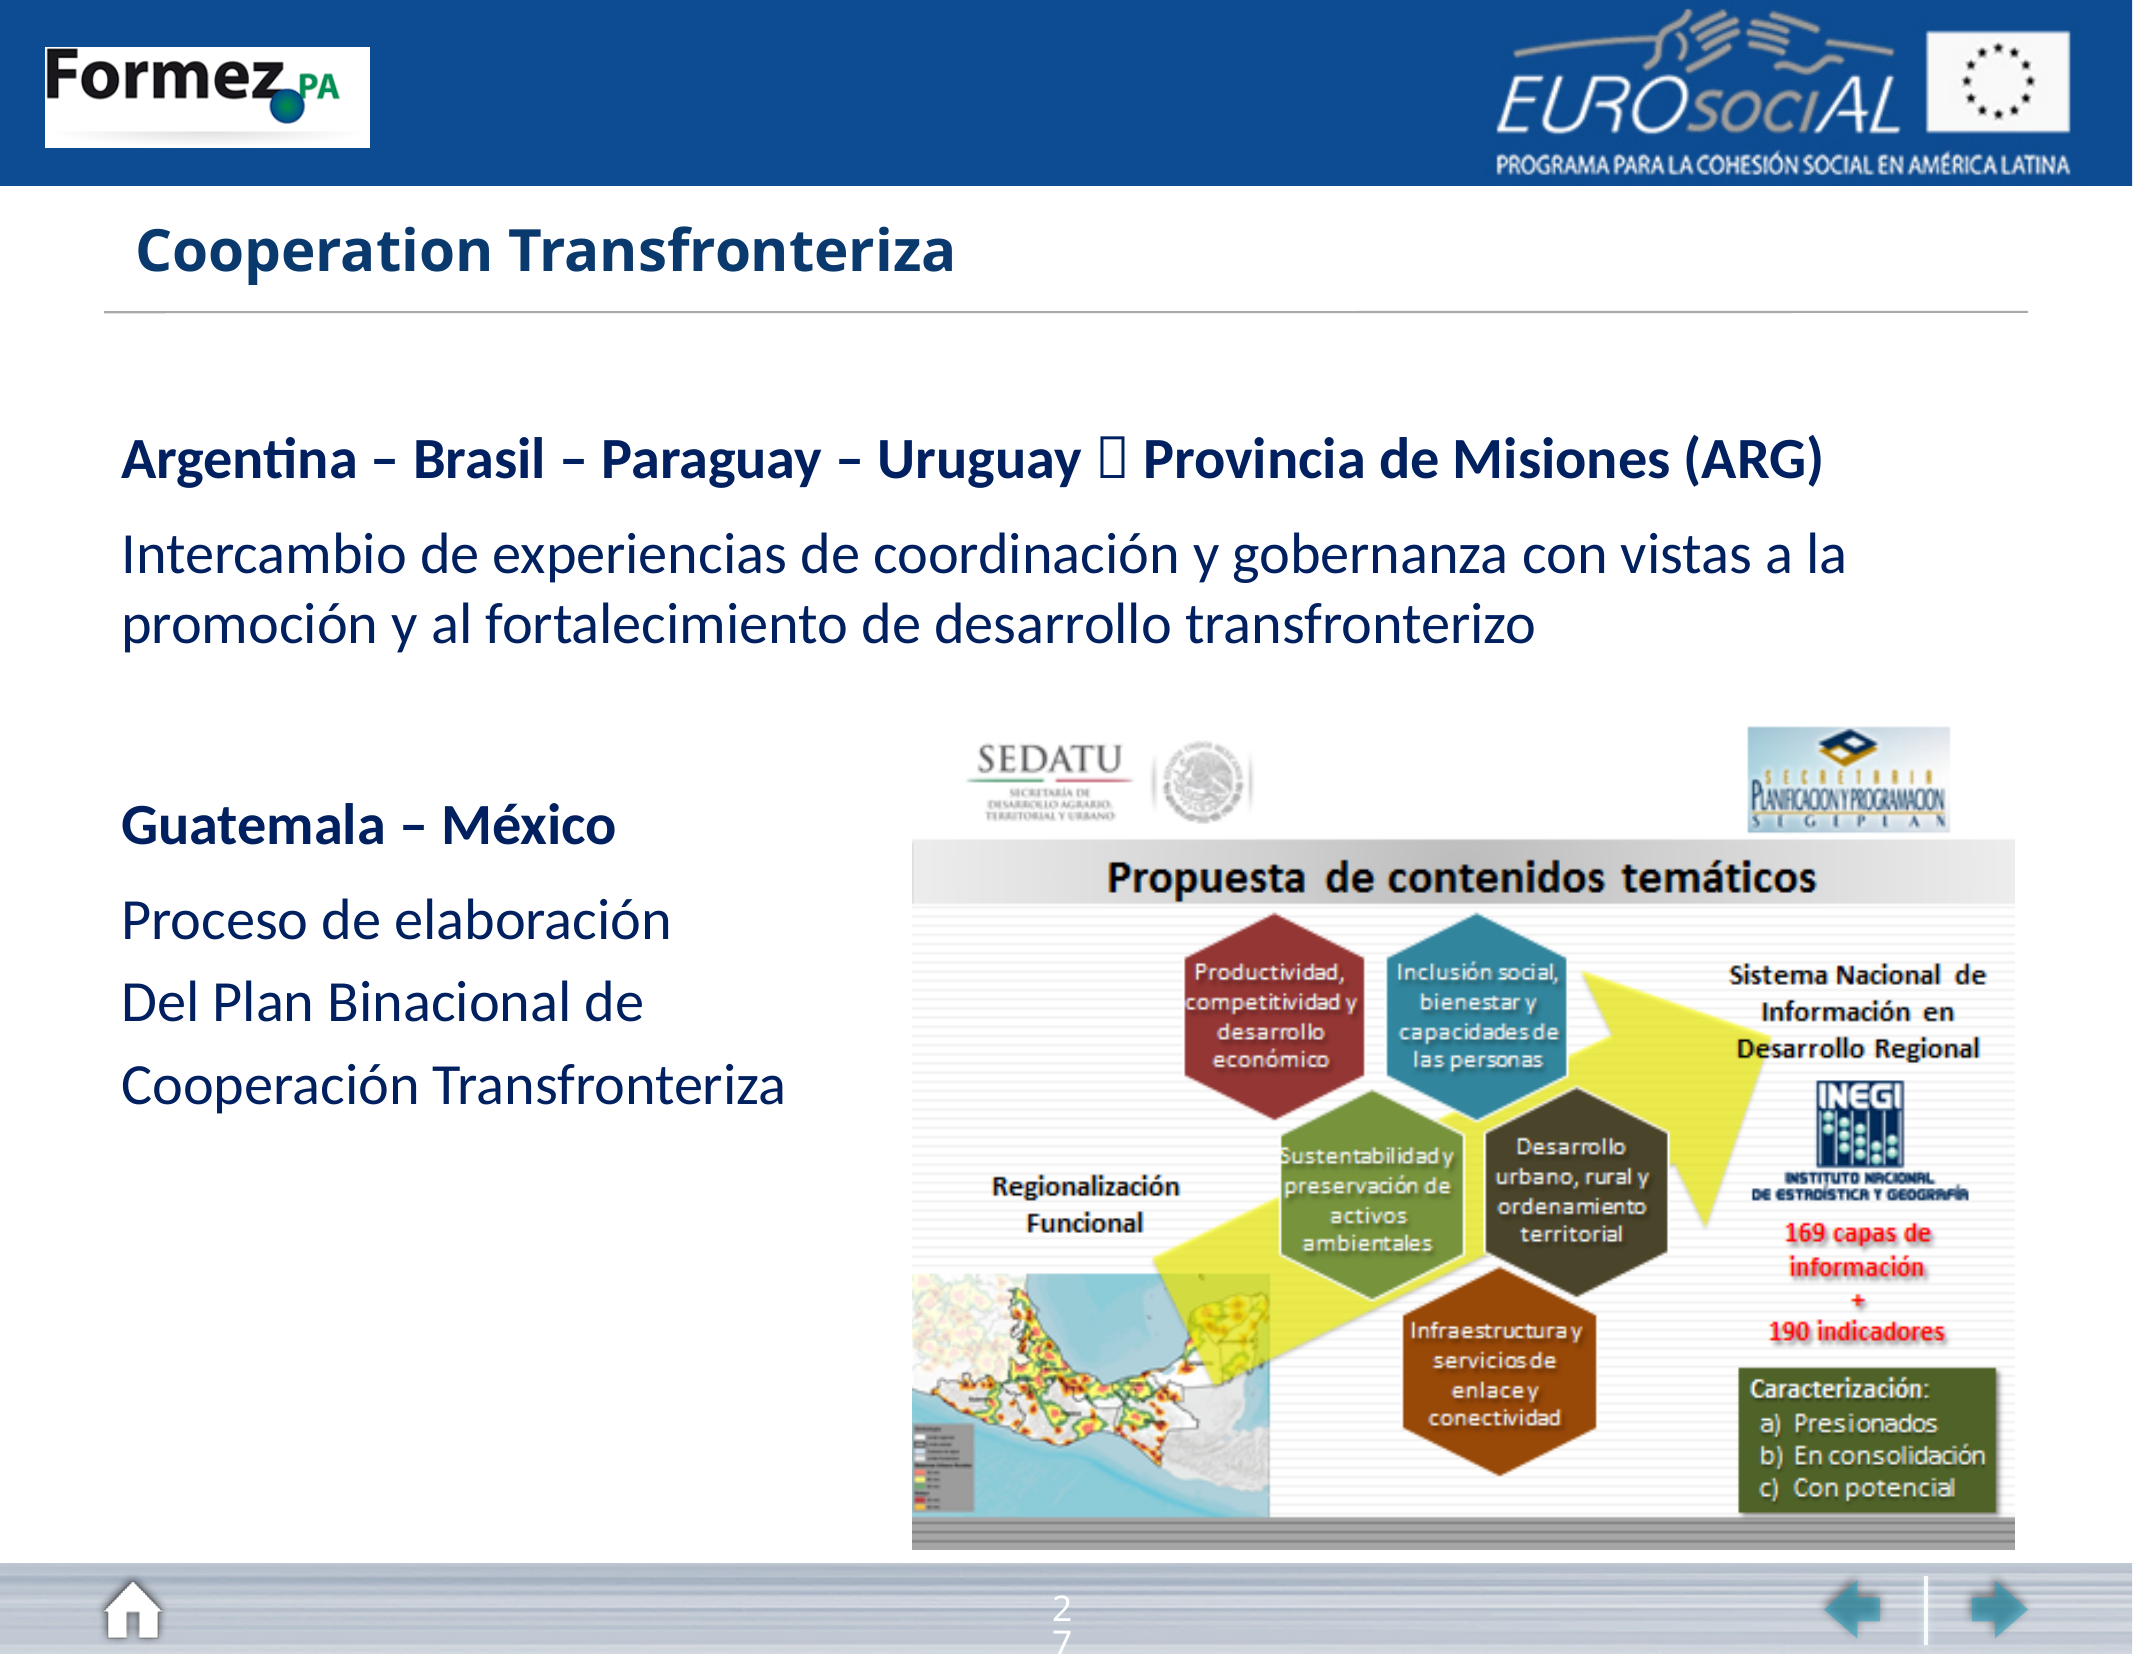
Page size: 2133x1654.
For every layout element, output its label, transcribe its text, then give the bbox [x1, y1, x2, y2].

list Cooperation Transfronteriza [135, 212, 2021, 280]
text_box Argentina – Brasil – Paraguay – Uruguay  Provincia de Misiones (ARG) Intercambio de experiencias de coordinación y gobernanza con vistas a la promoción y al fortalecimiento de desarrollo transfronterizo Guatemala – México Proceso de elaboración Del Plan Binacional de Cooperación Transfronteriza [106, 306, 2015, 1645]
picture [912, 723, 2015, 1551]
picture [0, 1563, 2133, 1654]
picture [0, 0, 2133, 186]
